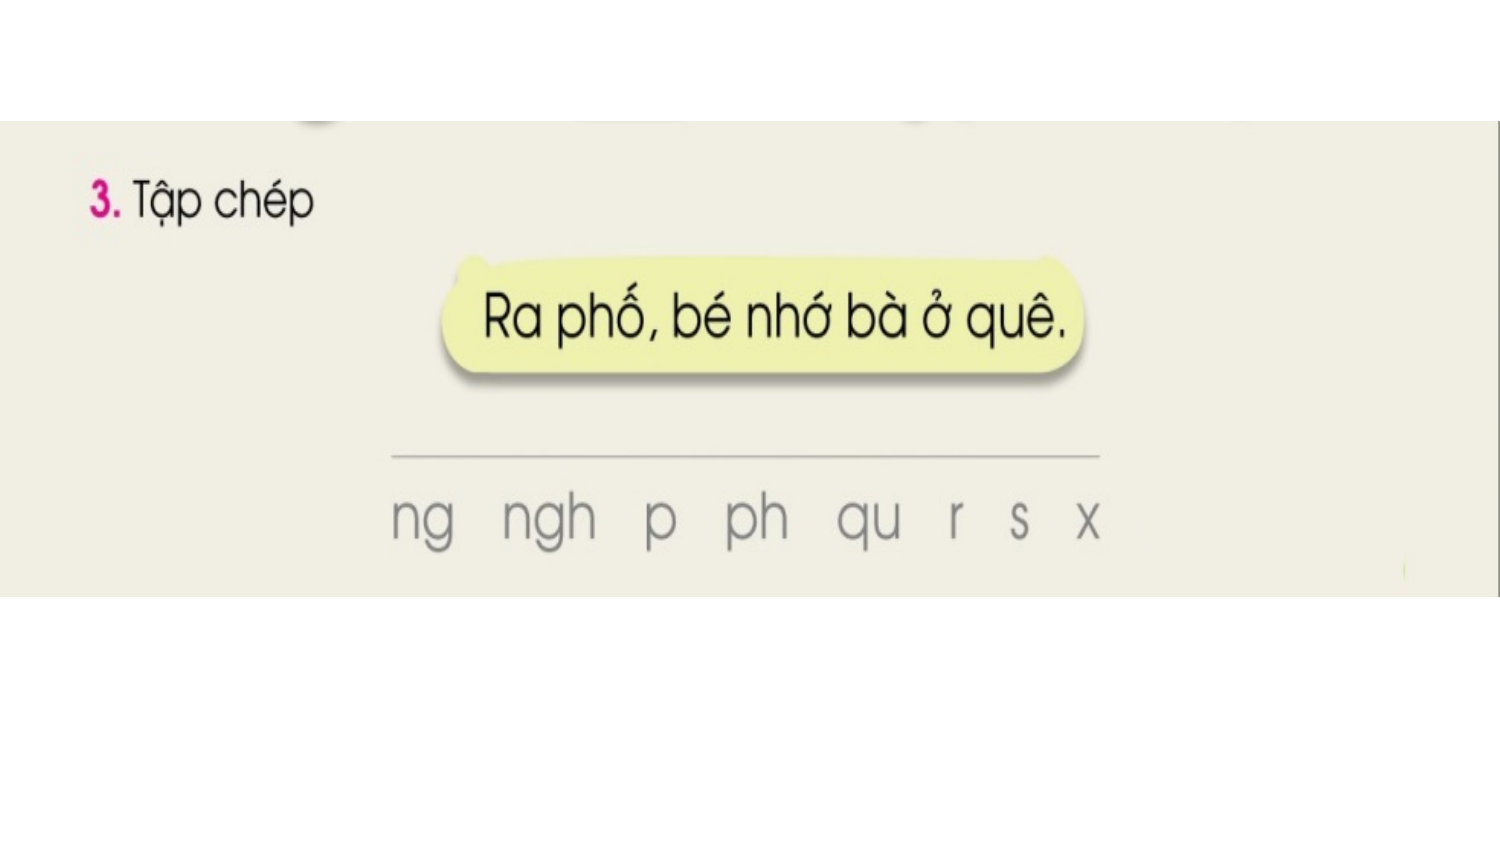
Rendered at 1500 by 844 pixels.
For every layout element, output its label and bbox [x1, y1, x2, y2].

list [0, 121, 1500, 598]
